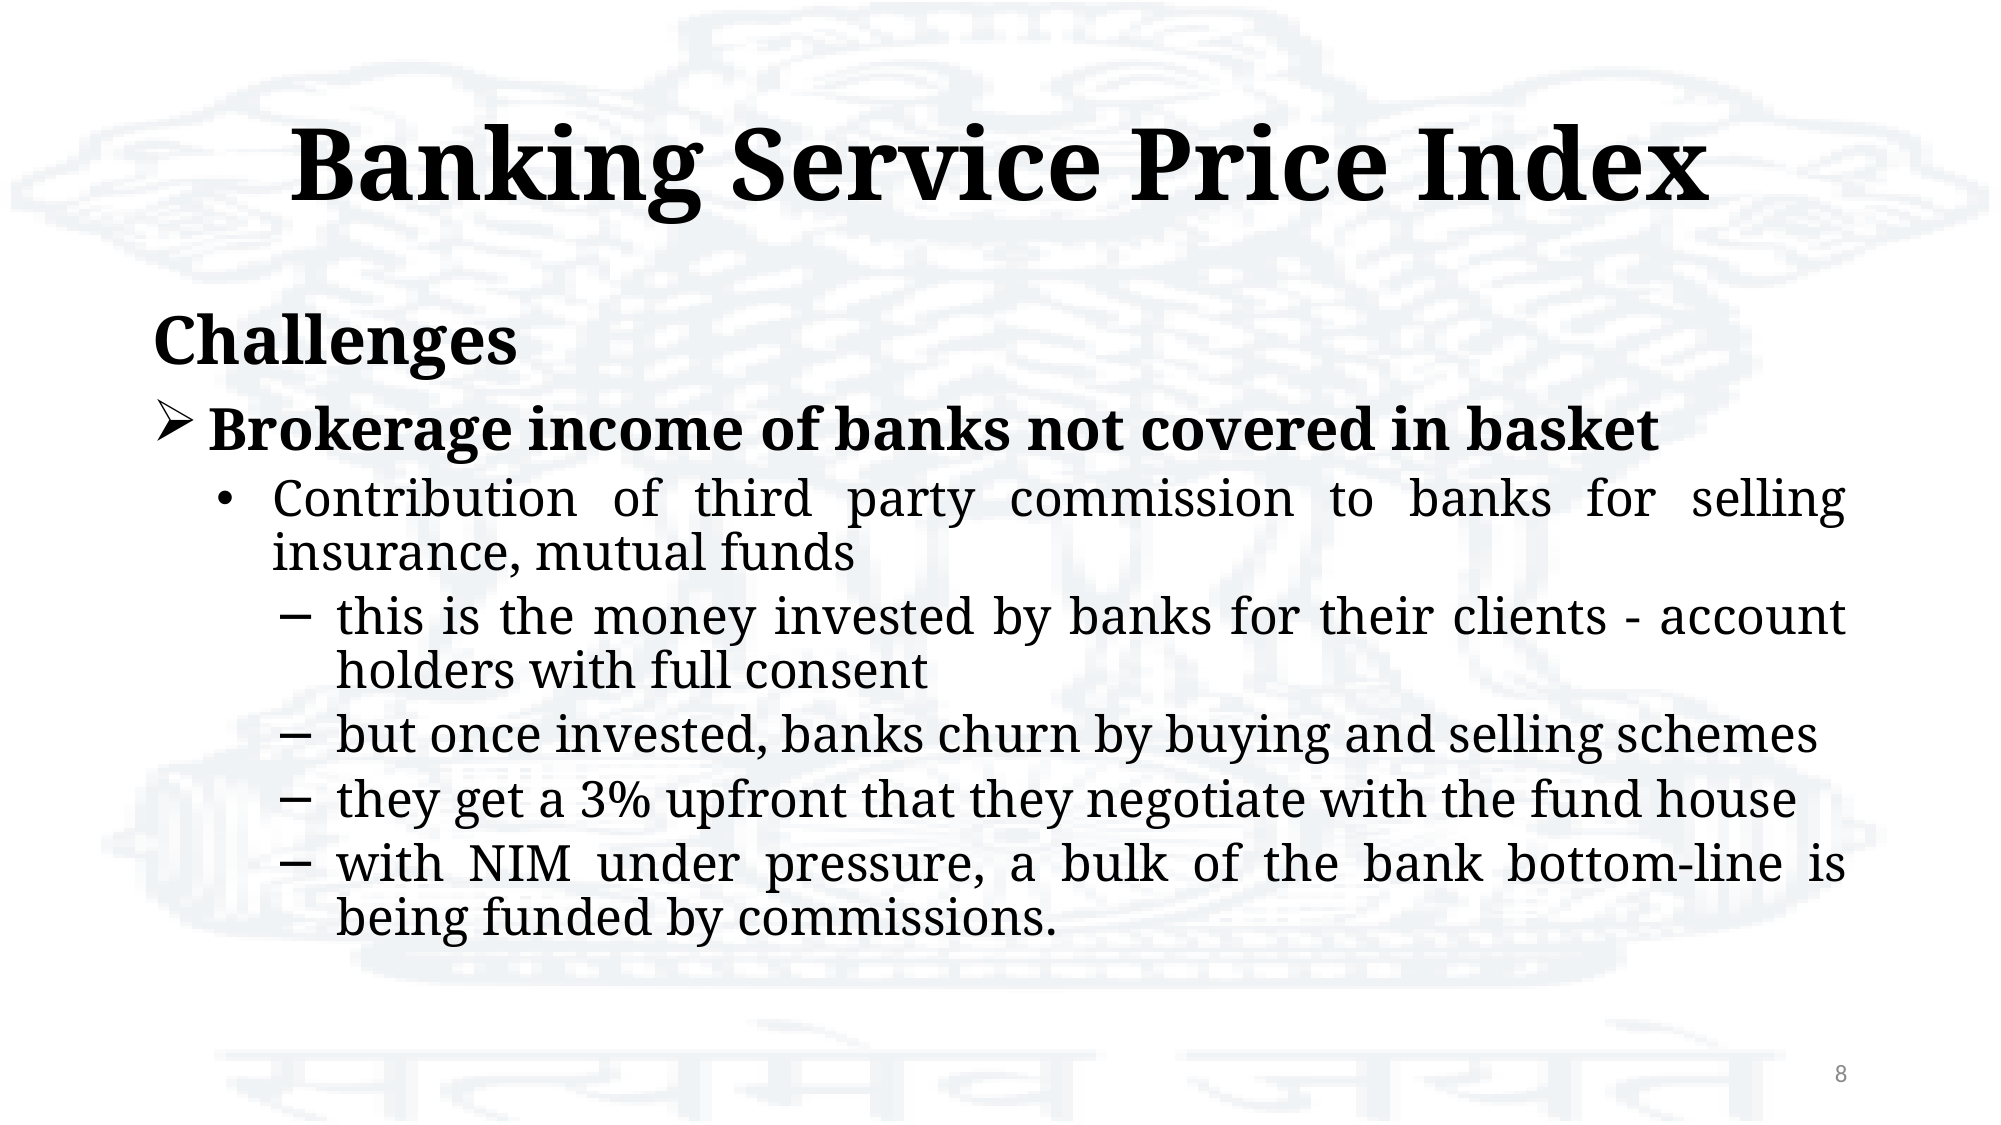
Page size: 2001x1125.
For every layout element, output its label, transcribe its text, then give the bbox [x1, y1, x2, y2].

title Banking Service Price Index [137, 59, 1863, 278]
slide_number 8 [1412, 1042, 1863, 1103]
list Challenges Brokerage income of banks not covered in basket Contribution of third party commission to banks for selling insurance, mutual funds this is the money invested by banks for their clients - account holders with full consent but once invested, banks churn by buying and selling schemes they get a 3% upfront that they negotiate with the fund house with NIM under pressure, a bulk of the bank bottom-line is being funded by commissions. [137, 299, 1863, 1014]
